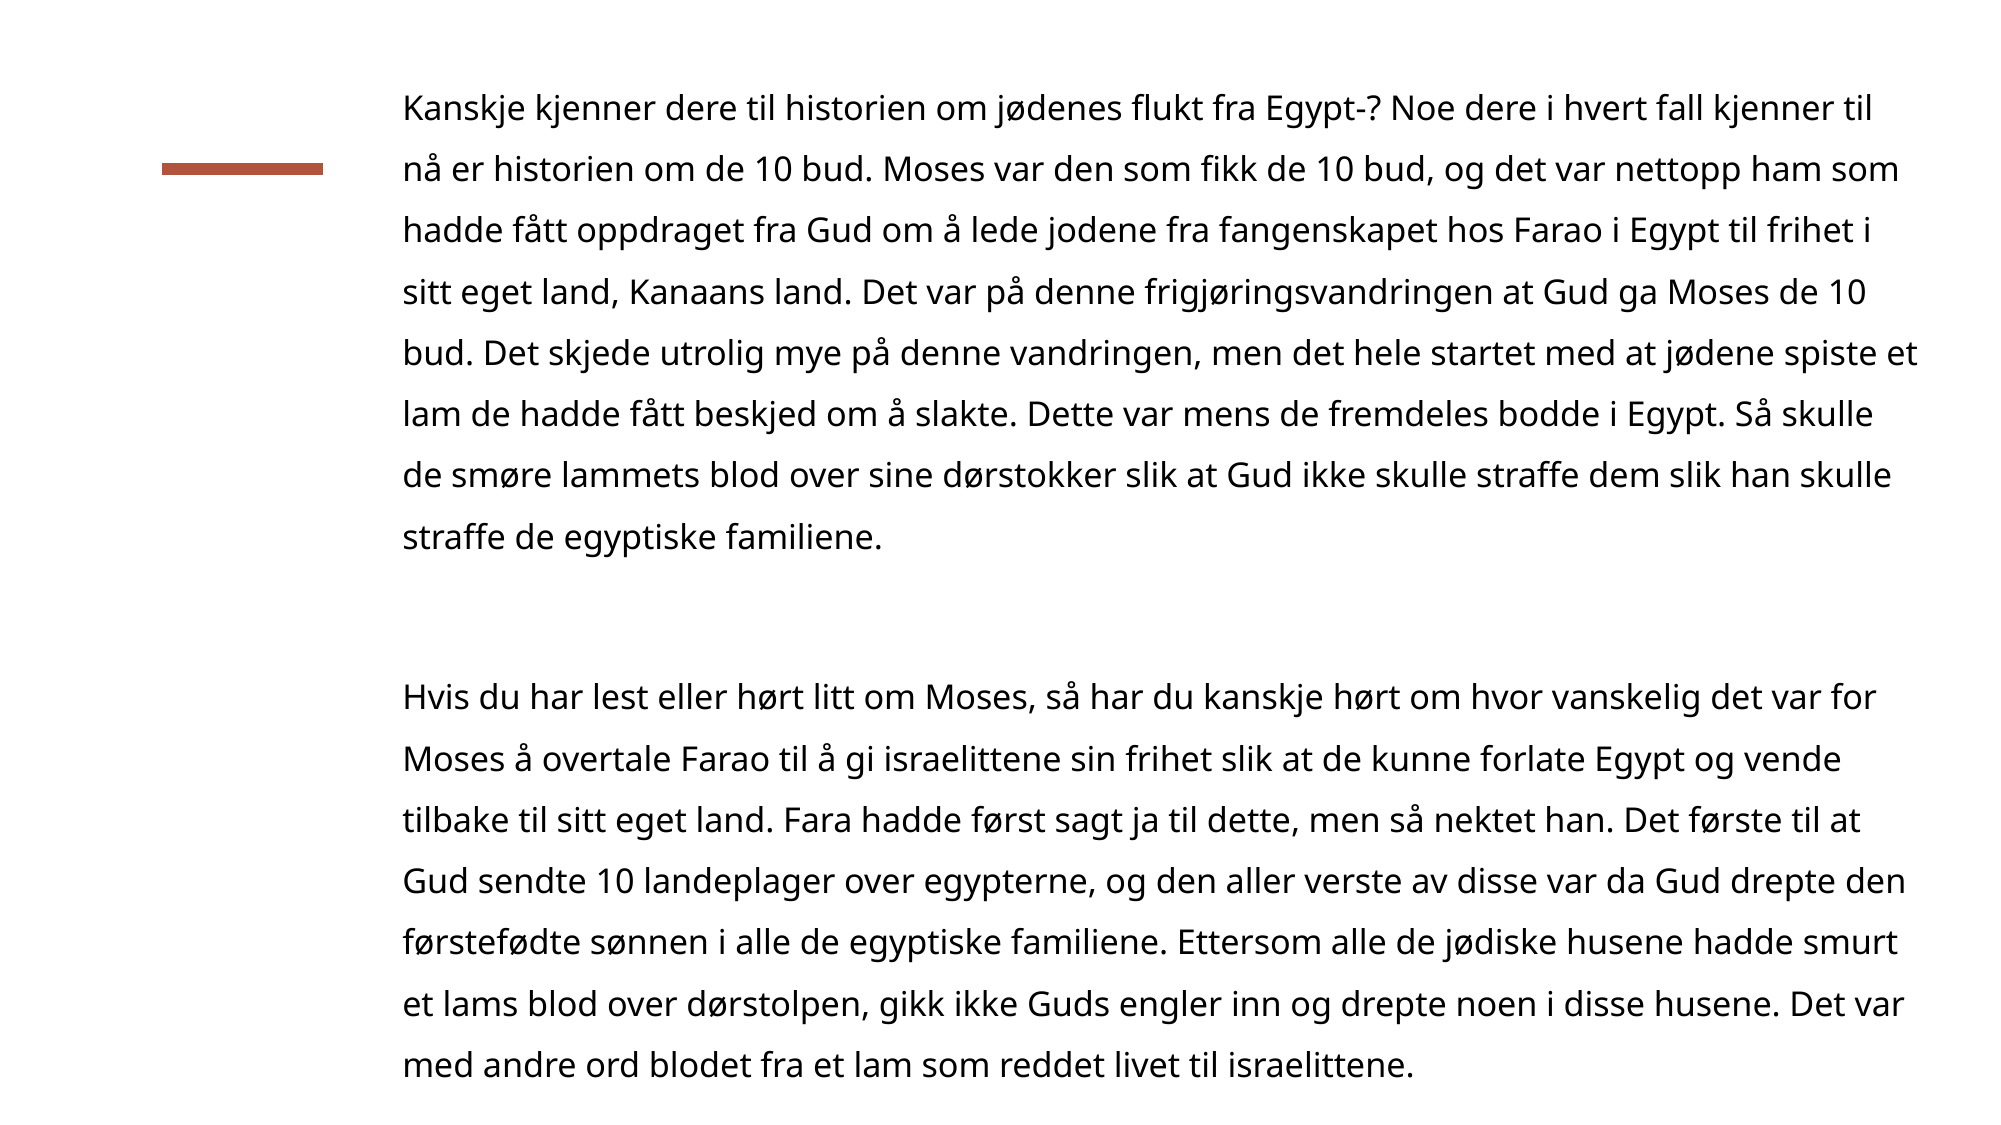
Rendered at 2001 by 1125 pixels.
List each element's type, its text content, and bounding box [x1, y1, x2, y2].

list Kanskje kjenner dere til historien om jødenes flukt fra Egypt-? Noe dere i hvert fall kjenner til nå er historien om de 10 bud. Moses var den som fikk de 10 bud, og det var nettopp ham som hadde fått oppdraget fra Gud om å lede jodene fra fangenskapet hos Farao i Egypt til frihet i sitt eget land, Kanaans land. Det var på denne frigjøringsvandringen at Gud ga Moses de 10 bud. Det skjede utrolig mye på denne vandringen, men det hele startet med at jødene spiste et lam de hadde fått beskjed om å slakte. Dette var mens de fremdeles bodde i Egypt. Så skulle de smøre lammets blod over sine dørstokker slik at Gud ikke skulle straffe dem slik han skulle straffe de egyptiske familiene. Hvis du har lest eller hørt litt om Moses, så har du kanskje hørt om hvor vanskelig det var for Moses å overtale Farao til å gi israelittene sin frihet slik at de kunne forlate Egypt og vende tilbake til sitt eget land. Fara hadde først sagt ja til dette, men så nektet han. Det første til at Gud sendte 10 landeplager over egypterne, og den aller verste av disse var da Gud drepte den førstefødte sønnen i alle de egyptiske familiene. Ettersom alle de jødiske husene hadde smurt et lams blod over dørstolpen, gikk ikke Guds engler inn og drepte noen i disse husene. Det var med andre ord blodet fra et lam som reddet livet til israelittene. [387, 58, 1934, 1104]
